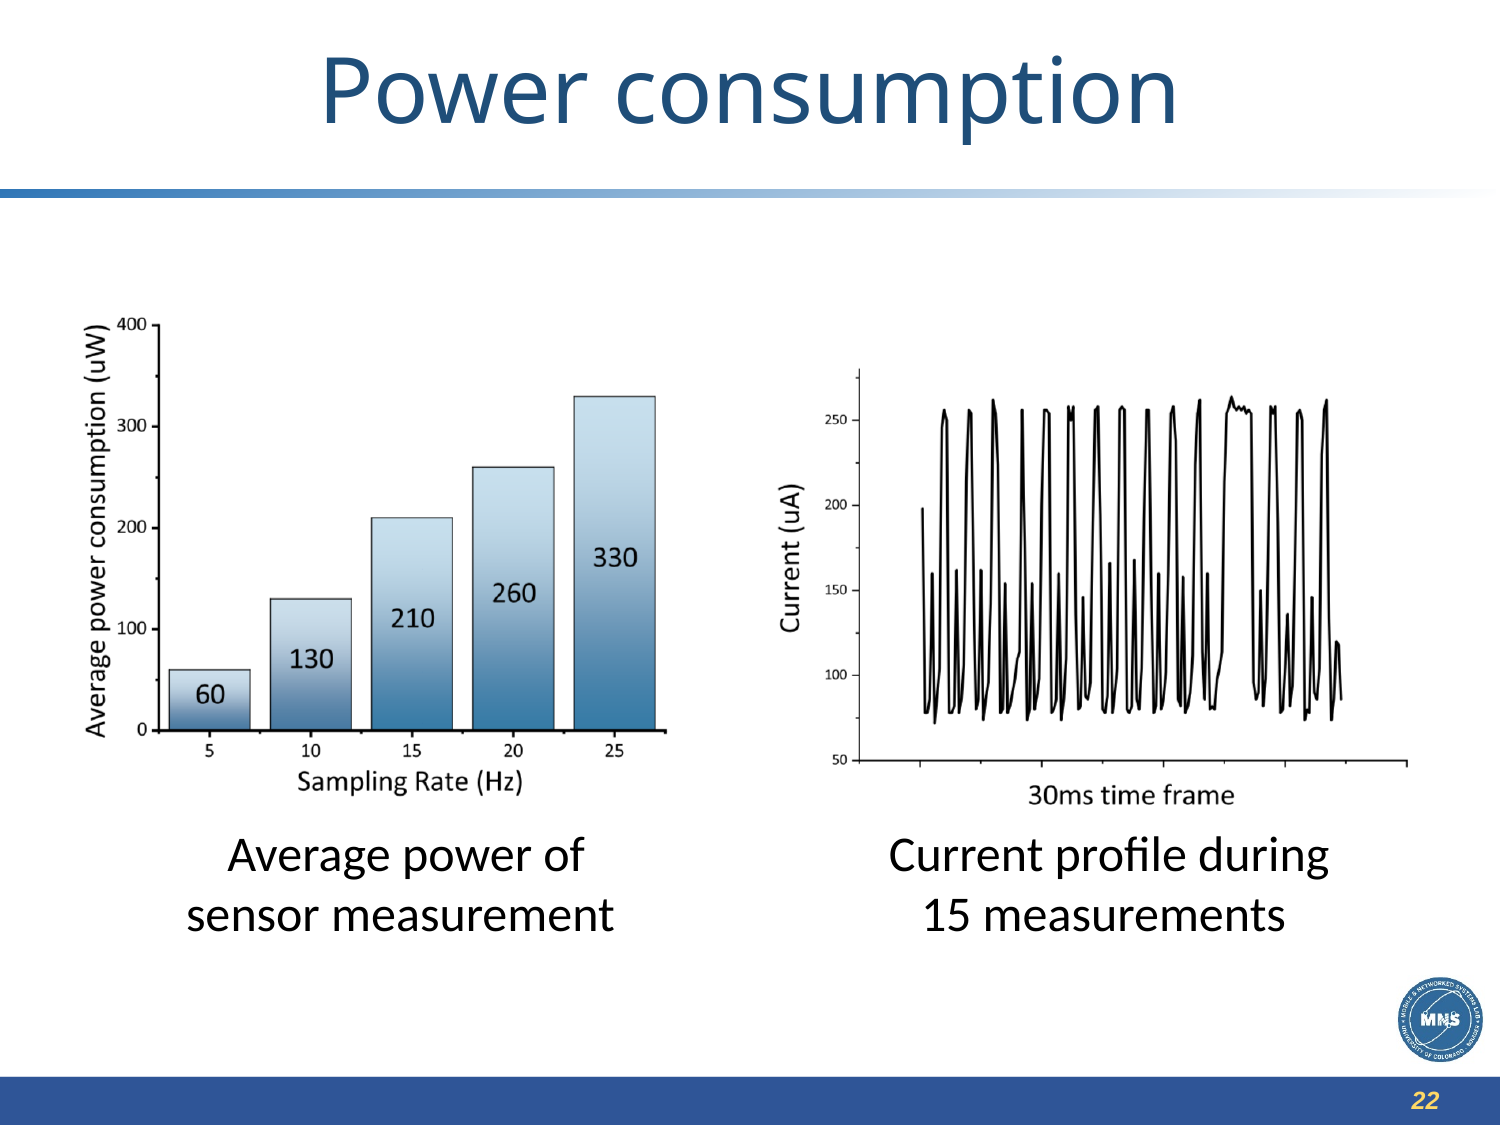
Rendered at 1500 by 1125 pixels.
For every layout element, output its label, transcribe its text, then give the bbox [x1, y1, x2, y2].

title Power consumption [0, 0, 1500, 188]
text_box Average power of sensor measurement [150, 819, 663, 949]
text_box Current profile during 15 measurements [853, 819, 1366, 949]
picture [1396, 975, 1485, 1064]
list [65, 288, 1435, 819]
